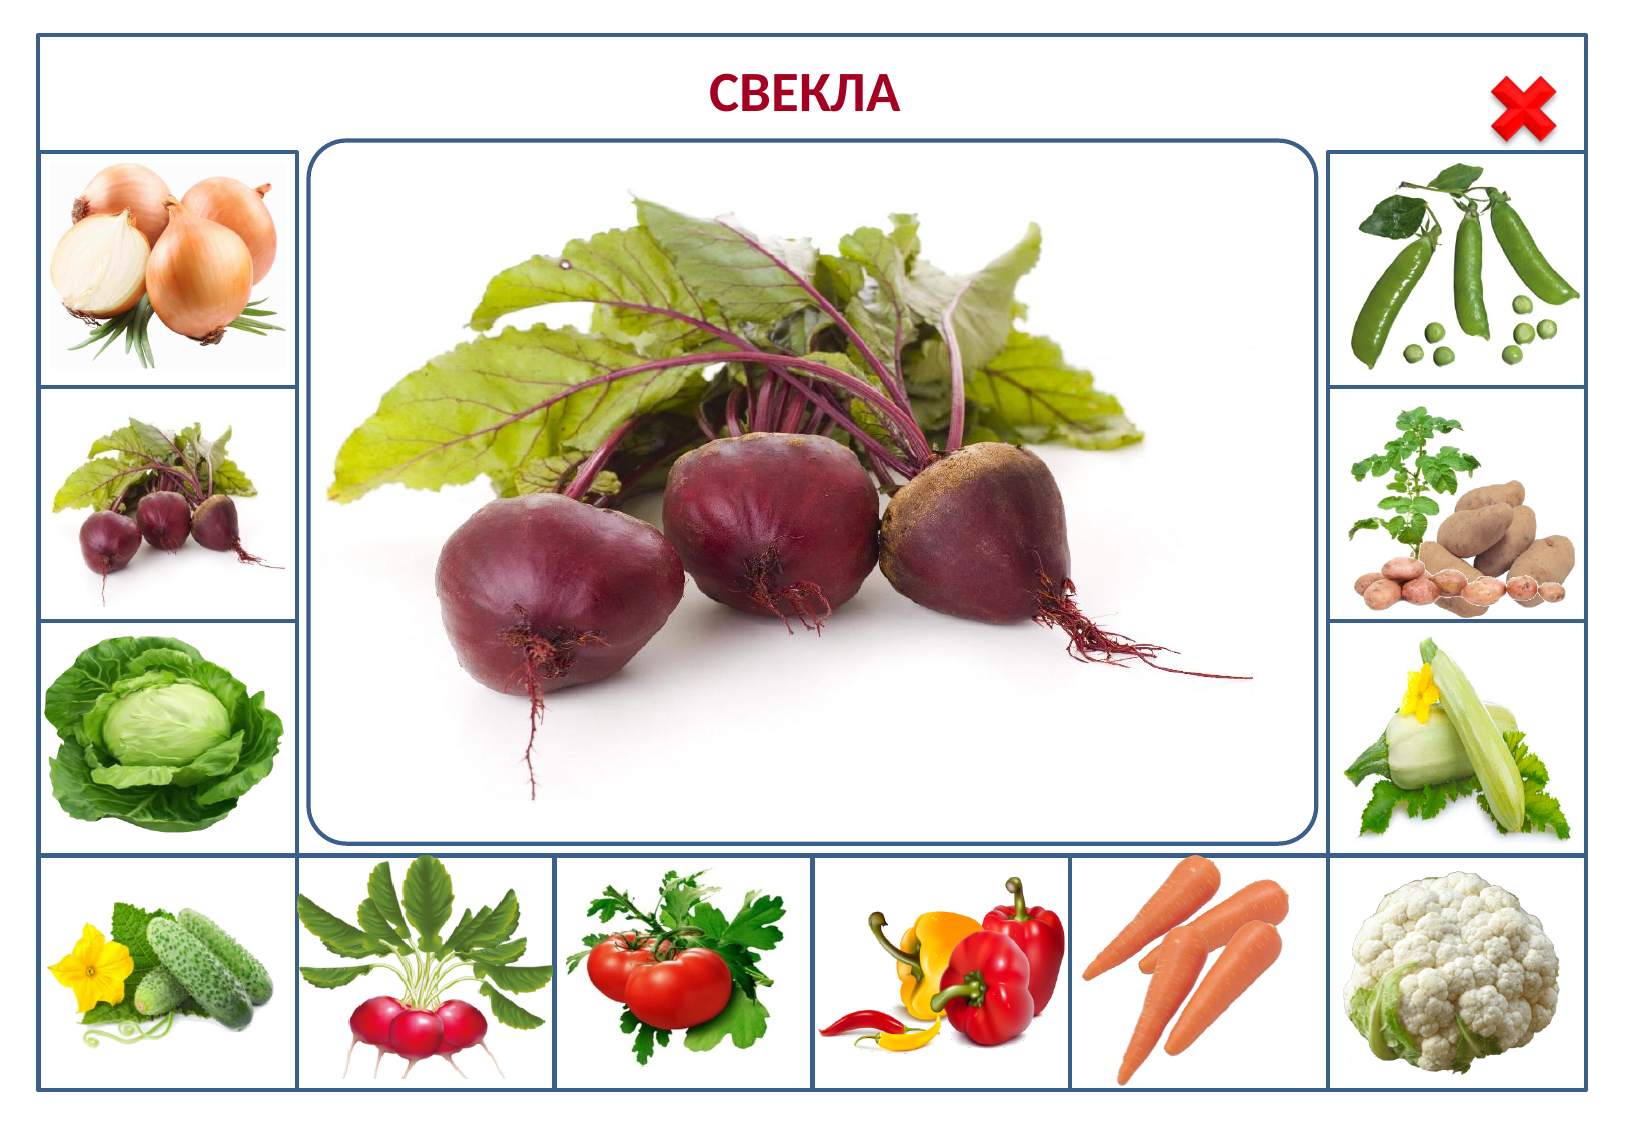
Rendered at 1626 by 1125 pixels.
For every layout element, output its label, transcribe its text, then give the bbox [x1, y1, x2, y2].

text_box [38, 855, 294, 1091]
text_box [813, 855, 1067, 1091]
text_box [1327, 152, 1587, 386]
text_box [38, 620, 298, 854]
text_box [308, 140, 1317, 844]
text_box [554, 855, 813, 1091]
picture [1480, 70, 1567, 157]
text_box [296, 855, 552, 1091]
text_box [1069, 855, 1323, 1091]
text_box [1327, 386, 1587, 622]
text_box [1327, 627, 1587, 855]
title СВЕКЛА [74, 46, 1537, 131]
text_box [38, 152, 298, 386]
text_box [38, 386, 298, 620]
text_box [36, 33, 1588, 159]
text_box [1327, 855, 1587, 1091]
text_box [301, 844, 307, 853]
